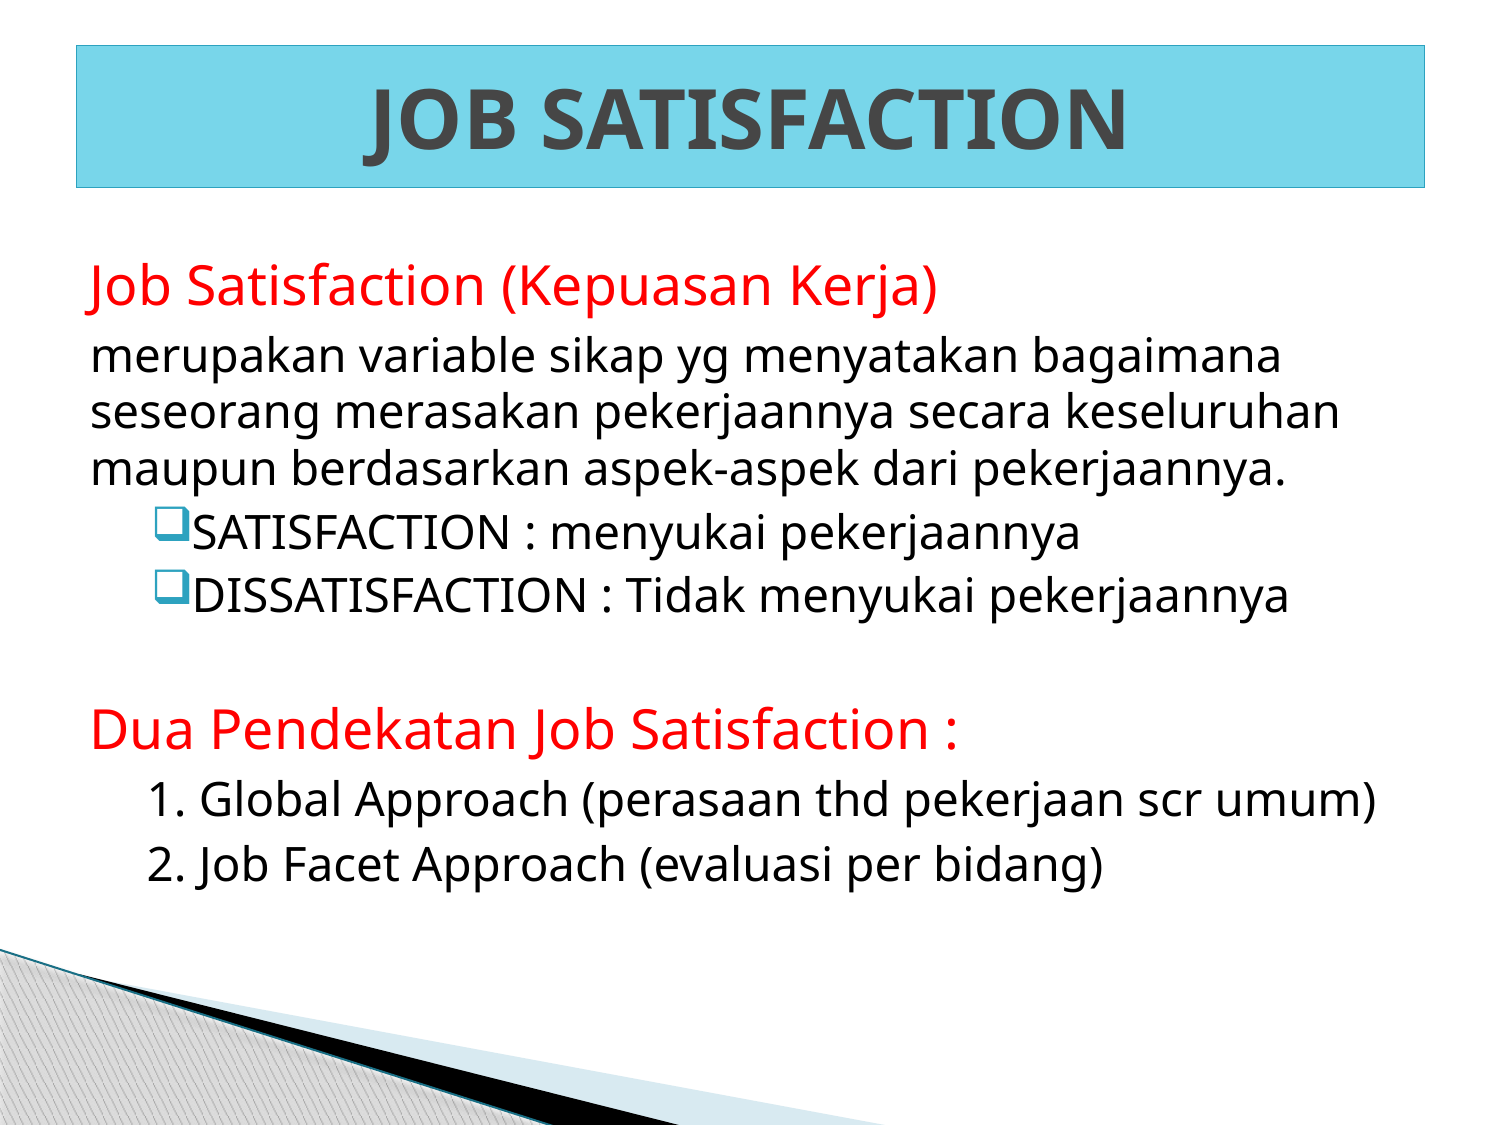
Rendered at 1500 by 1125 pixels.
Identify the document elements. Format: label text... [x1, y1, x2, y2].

list Job Satisfaction (Kepuasan Kerja) merupakan variable sikap yg menyatakan bagaimana seseorang merasakan pekerjaannya secara keseluruhan maupun berdasarkan aspek-aspek dari pekerjaannya. SATISFACTION : menyukai pekerjaannya DISSATISFACTION : Tidak menyukai pekerjaannya Dua Pendekatan Job Satisfaction : 1. Global Approach (perasaan thd pekerjaan scr umum) 2. Job Facet Approach (evaluasi per bidang) [75, 243, 1425, 986]
title JOB SATISFACTION [76, 45, 1425, 188]
